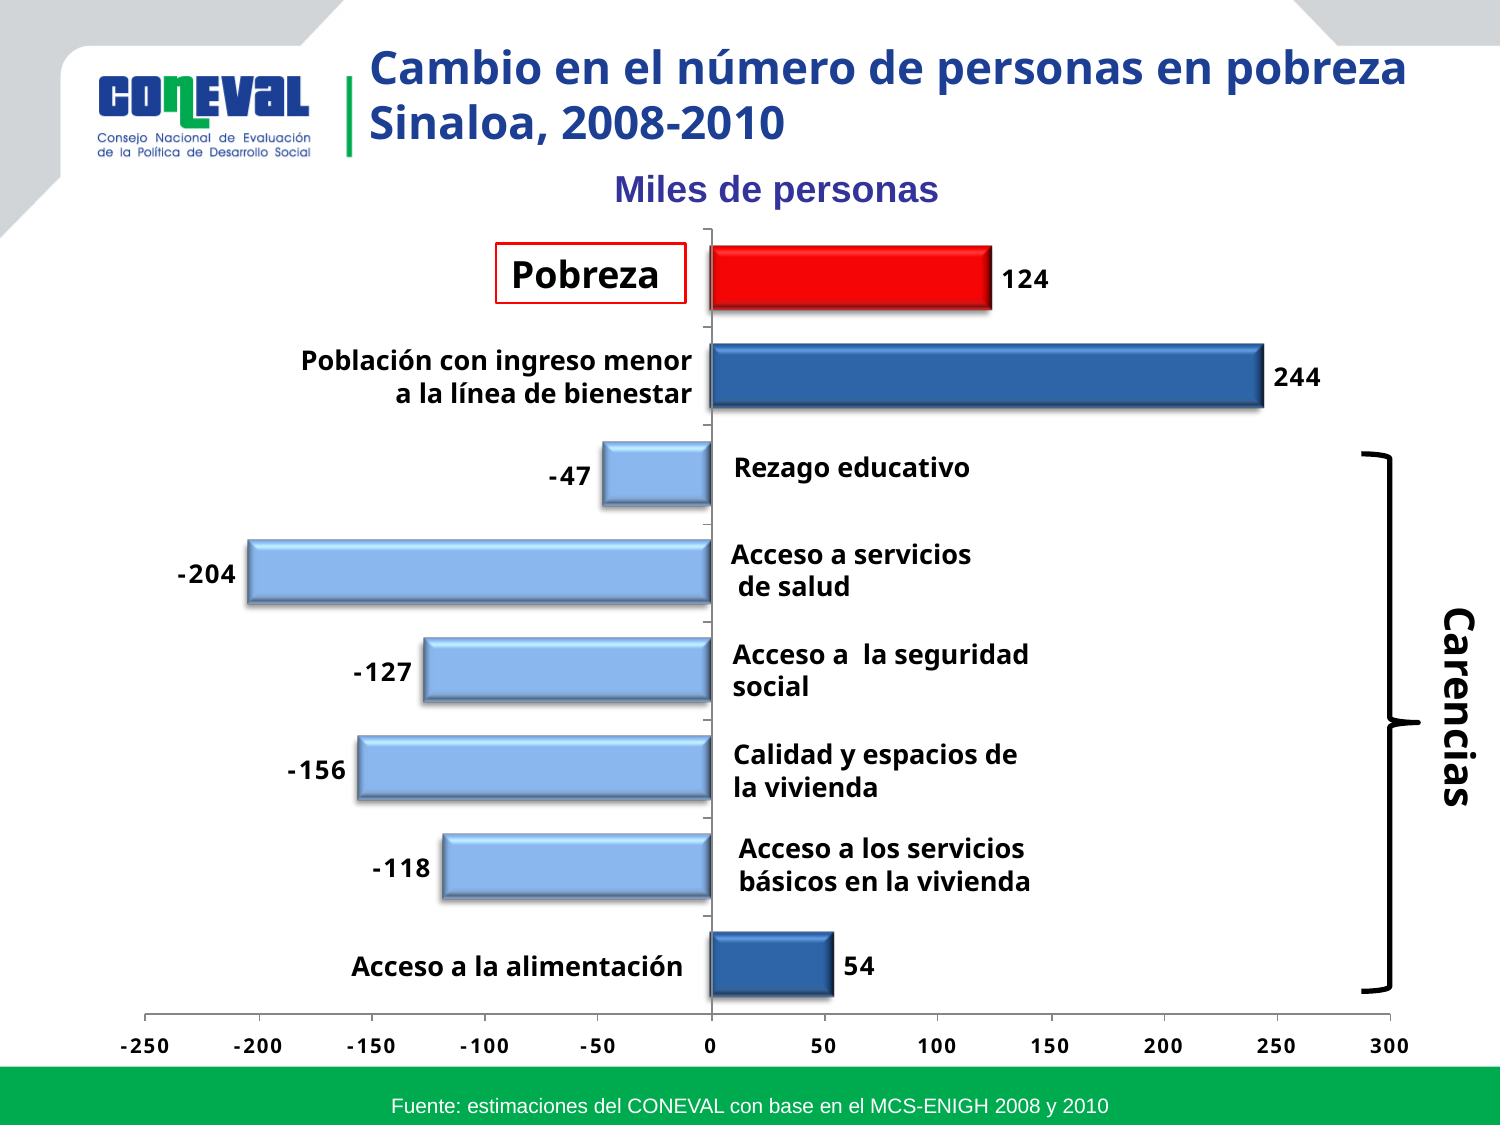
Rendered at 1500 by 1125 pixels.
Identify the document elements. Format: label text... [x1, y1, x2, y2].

text_box Miles de personas [349, 157, 1205, 206]
text_box Carencias [1436, 591, 1494, 905]
picture [0, 0, 1500, 1125]
text_box Cambio en el número de personas en pobreza Sinaloa, 2008-2010 [354, 31, 1500, 169]
text_box Fuente: estimaciones del CONEVAL con base en el MCS-ENIGH 2008 y 2010 [322, 1087, 1178, 1125]
